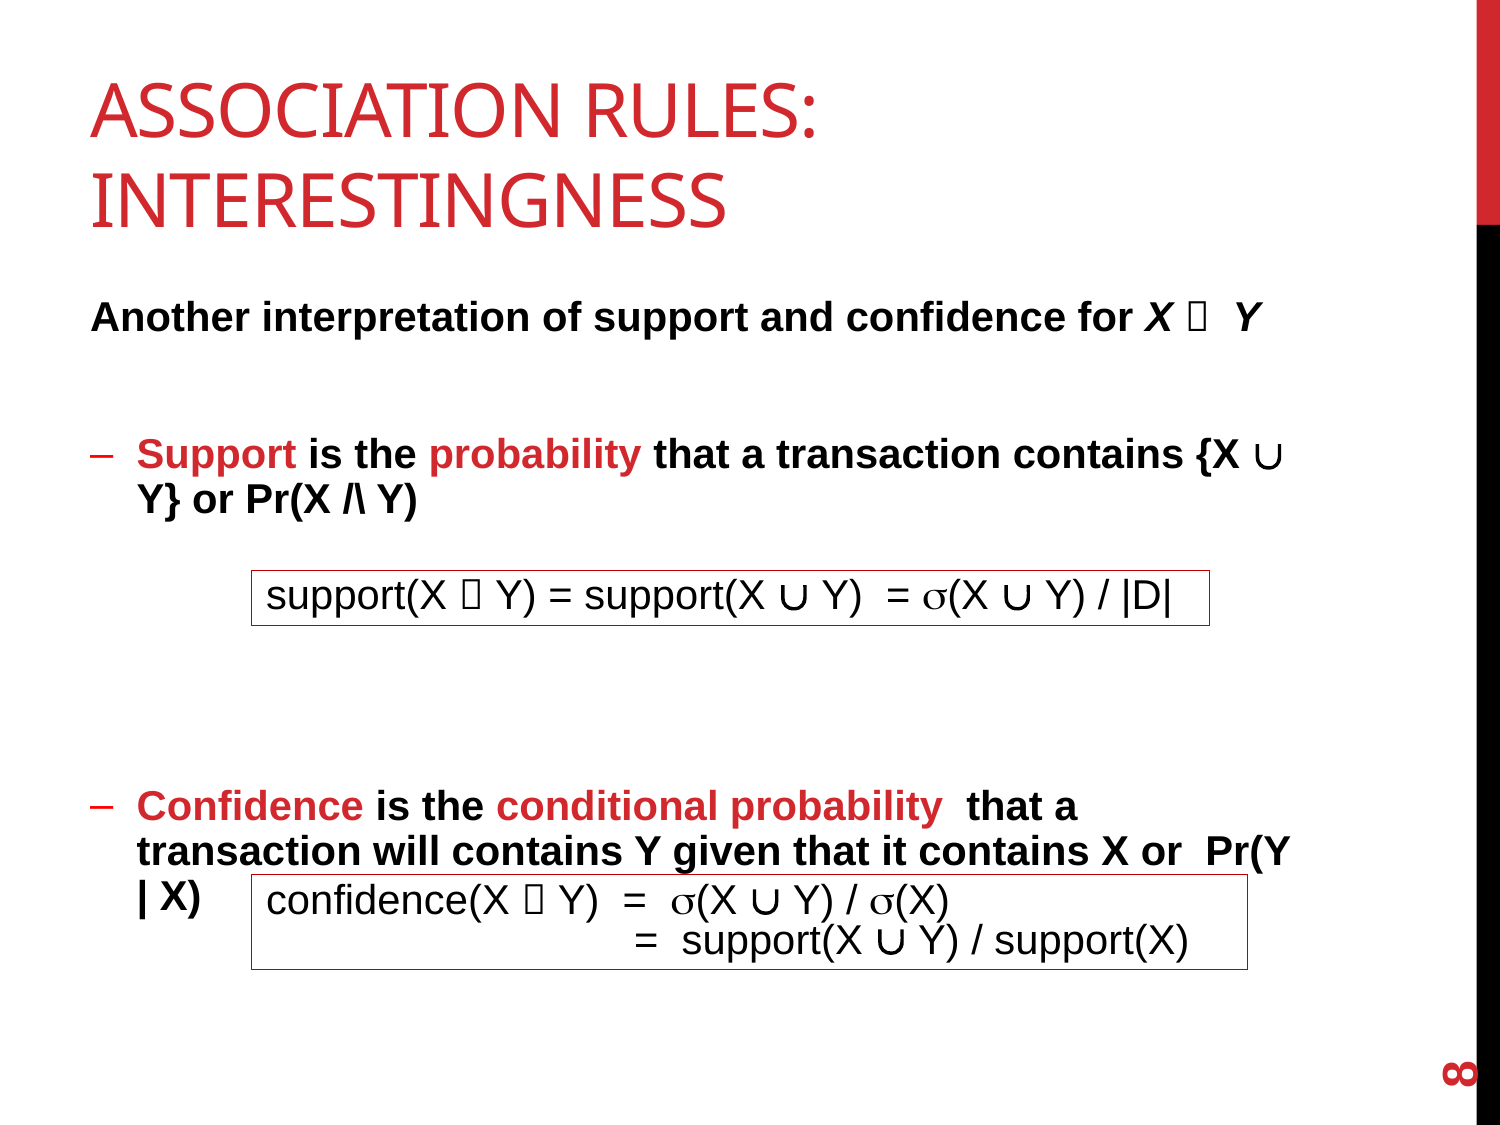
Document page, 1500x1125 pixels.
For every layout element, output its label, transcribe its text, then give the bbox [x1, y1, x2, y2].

slide_number 8 [1427, 887, 1488, 1104]
text_box confidence(X  Y) = s(X È Y) / s(X) = support(X È Y) / support(X) [251, 874, 1248, 970]
title Association Rules: Interestingness [75, 25, 1025, 250]
list Another interpretation of support and confidence for X  Y Support is the probability that a transaction contains {X  Y} or Pr(X /\ Y) Confidence is the conditional probability that a transaction will contains Y given that it contains X or Pr(Y | X) [75, 287, 1325, 1005]
text_box support(X  Y) = support(X È Y) = s(X È Y) / |D| [251, 570, 1210, 626]
